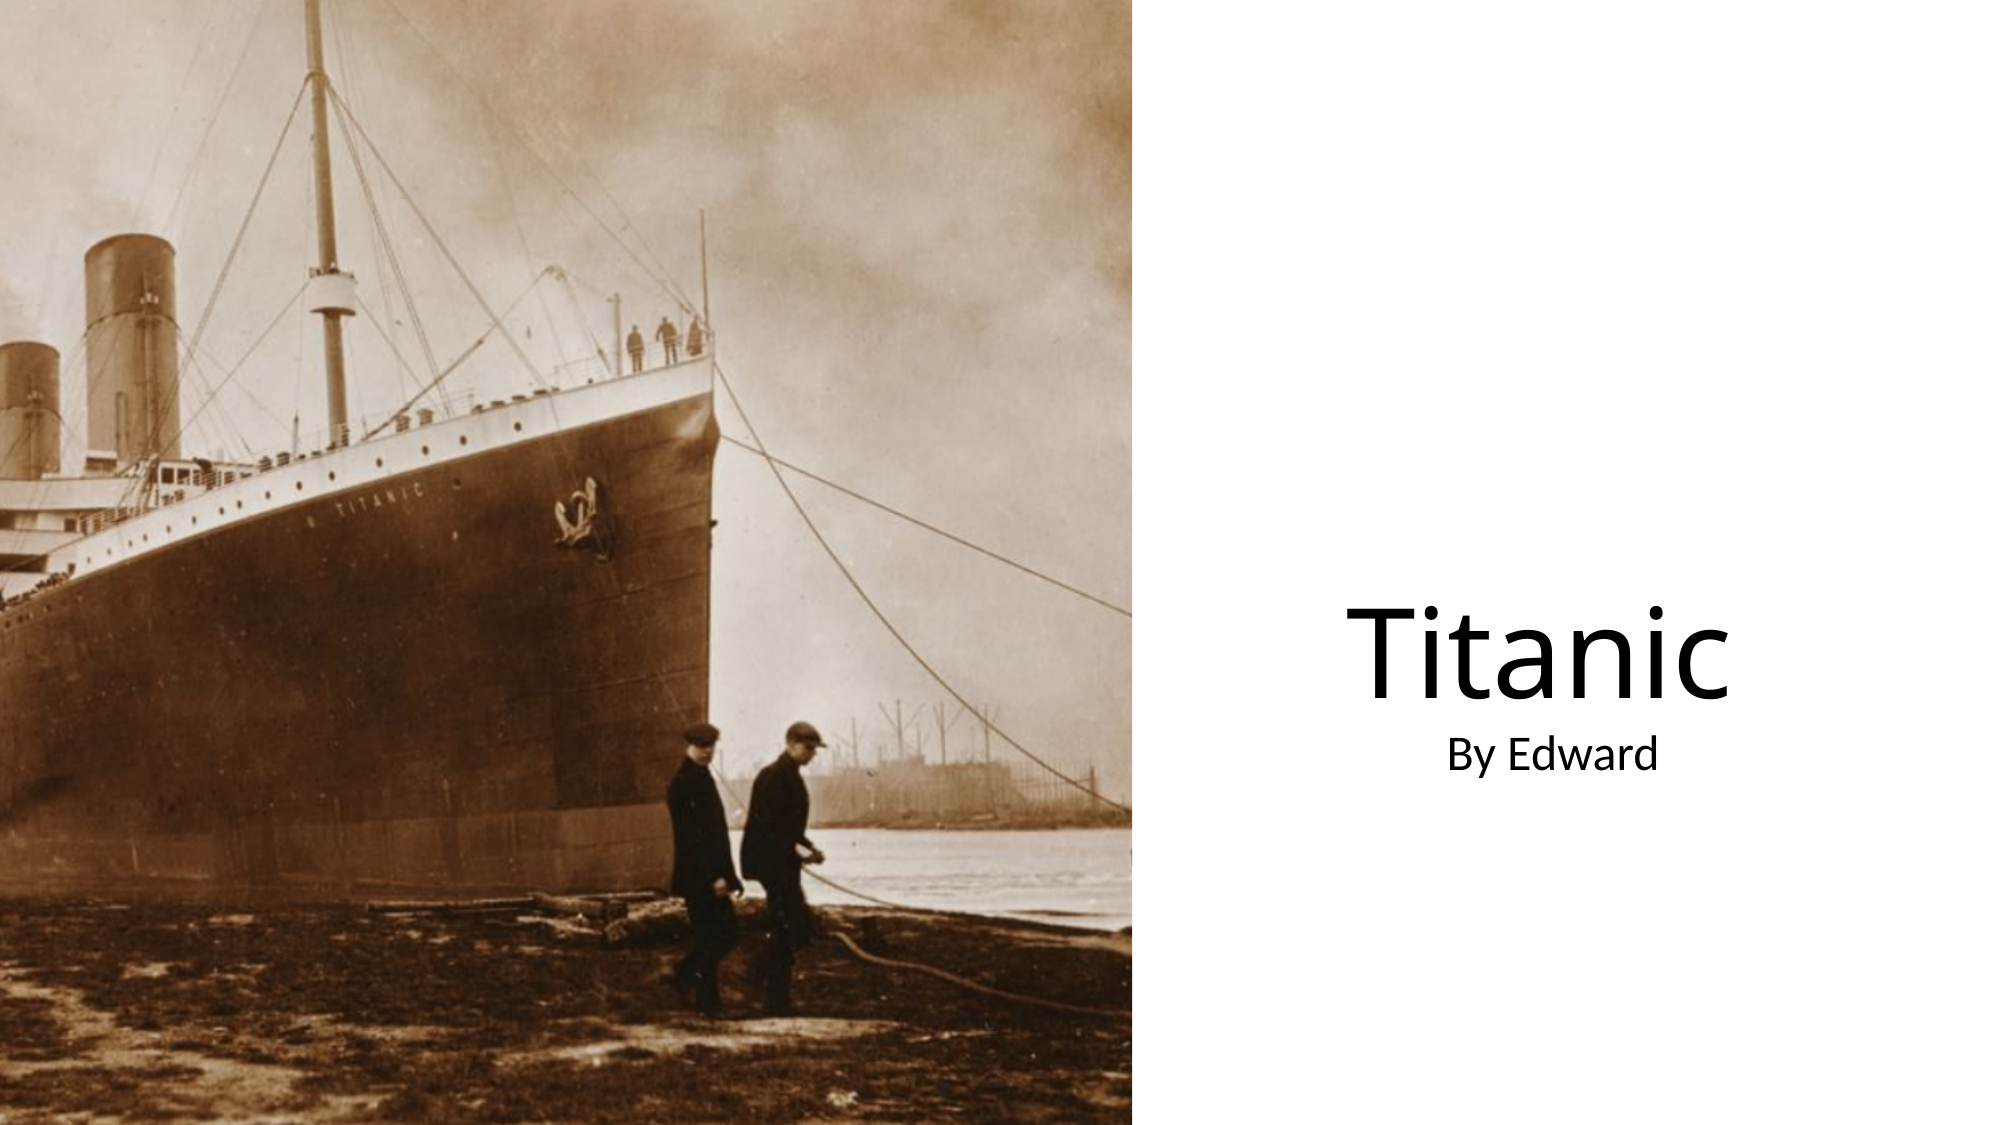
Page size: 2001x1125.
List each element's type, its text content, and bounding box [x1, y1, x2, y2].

title Titanic [1236, 115, 1876, 733]
picture [0, 0, 1133, 1125]
subtitle By Edward [1236, 720, 1871, 896]
